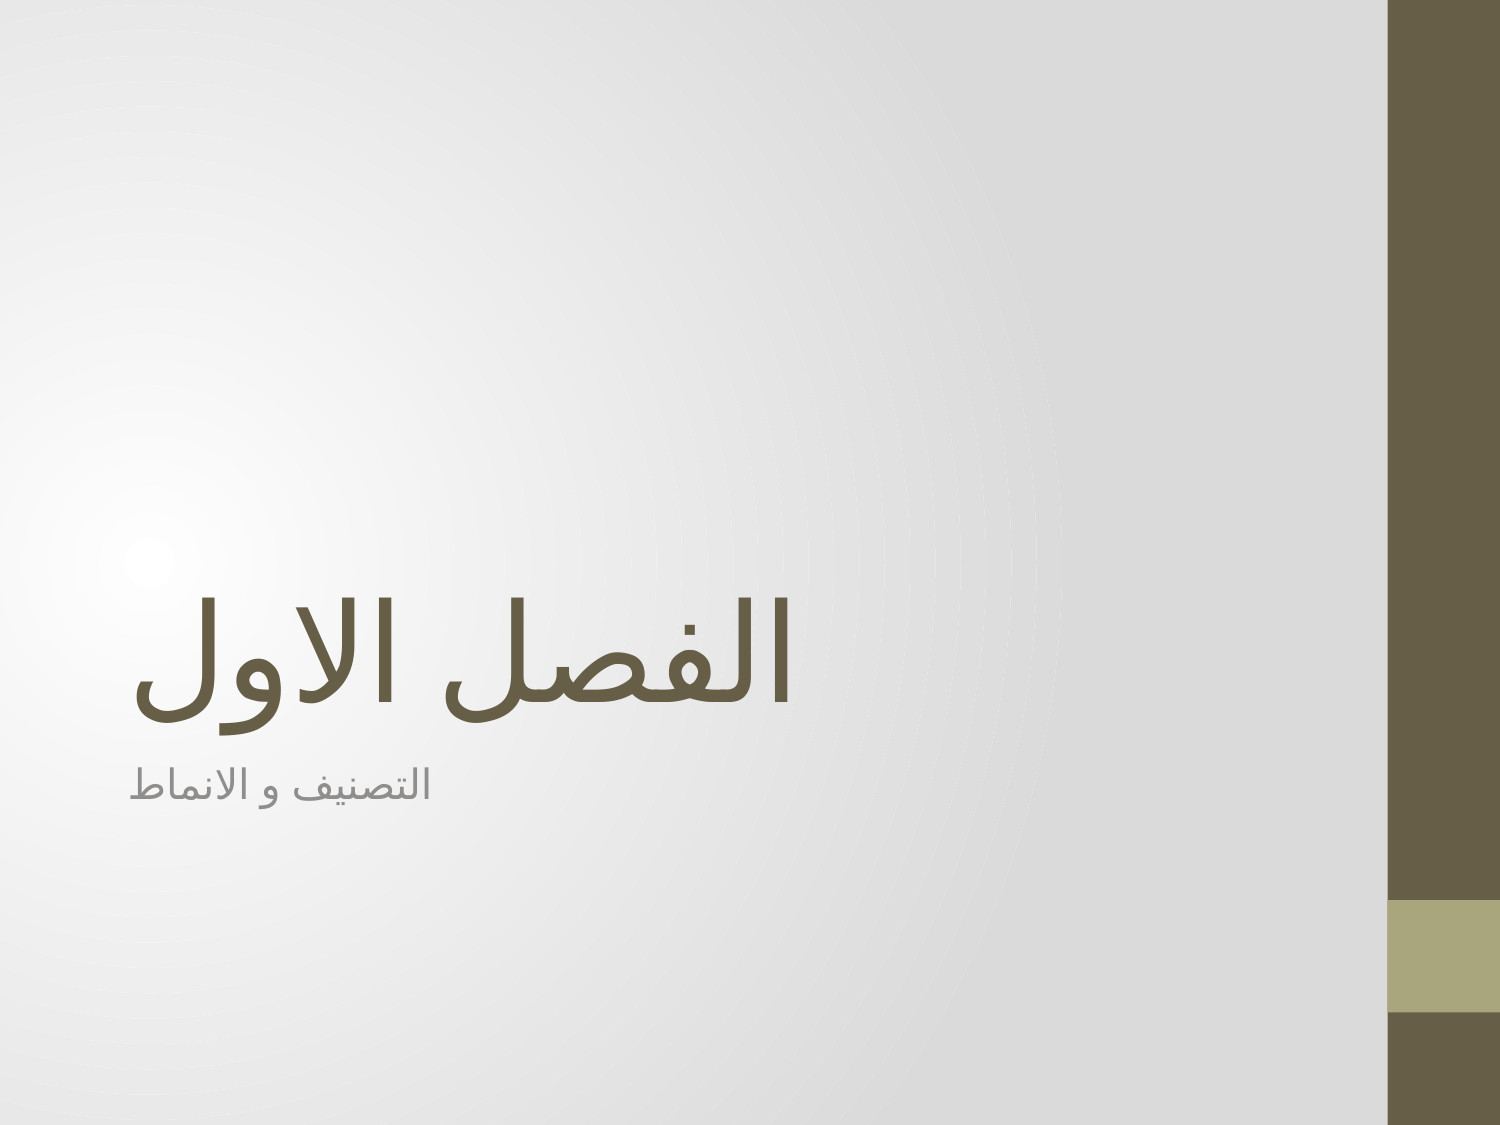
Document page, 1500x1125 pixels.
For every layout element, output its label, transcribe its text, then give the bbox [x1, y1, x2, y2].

subtitle التصنيف و الانماط [112, 750, 1173, 925]
title الفصل الاول [112, 312, 1350, 738]
